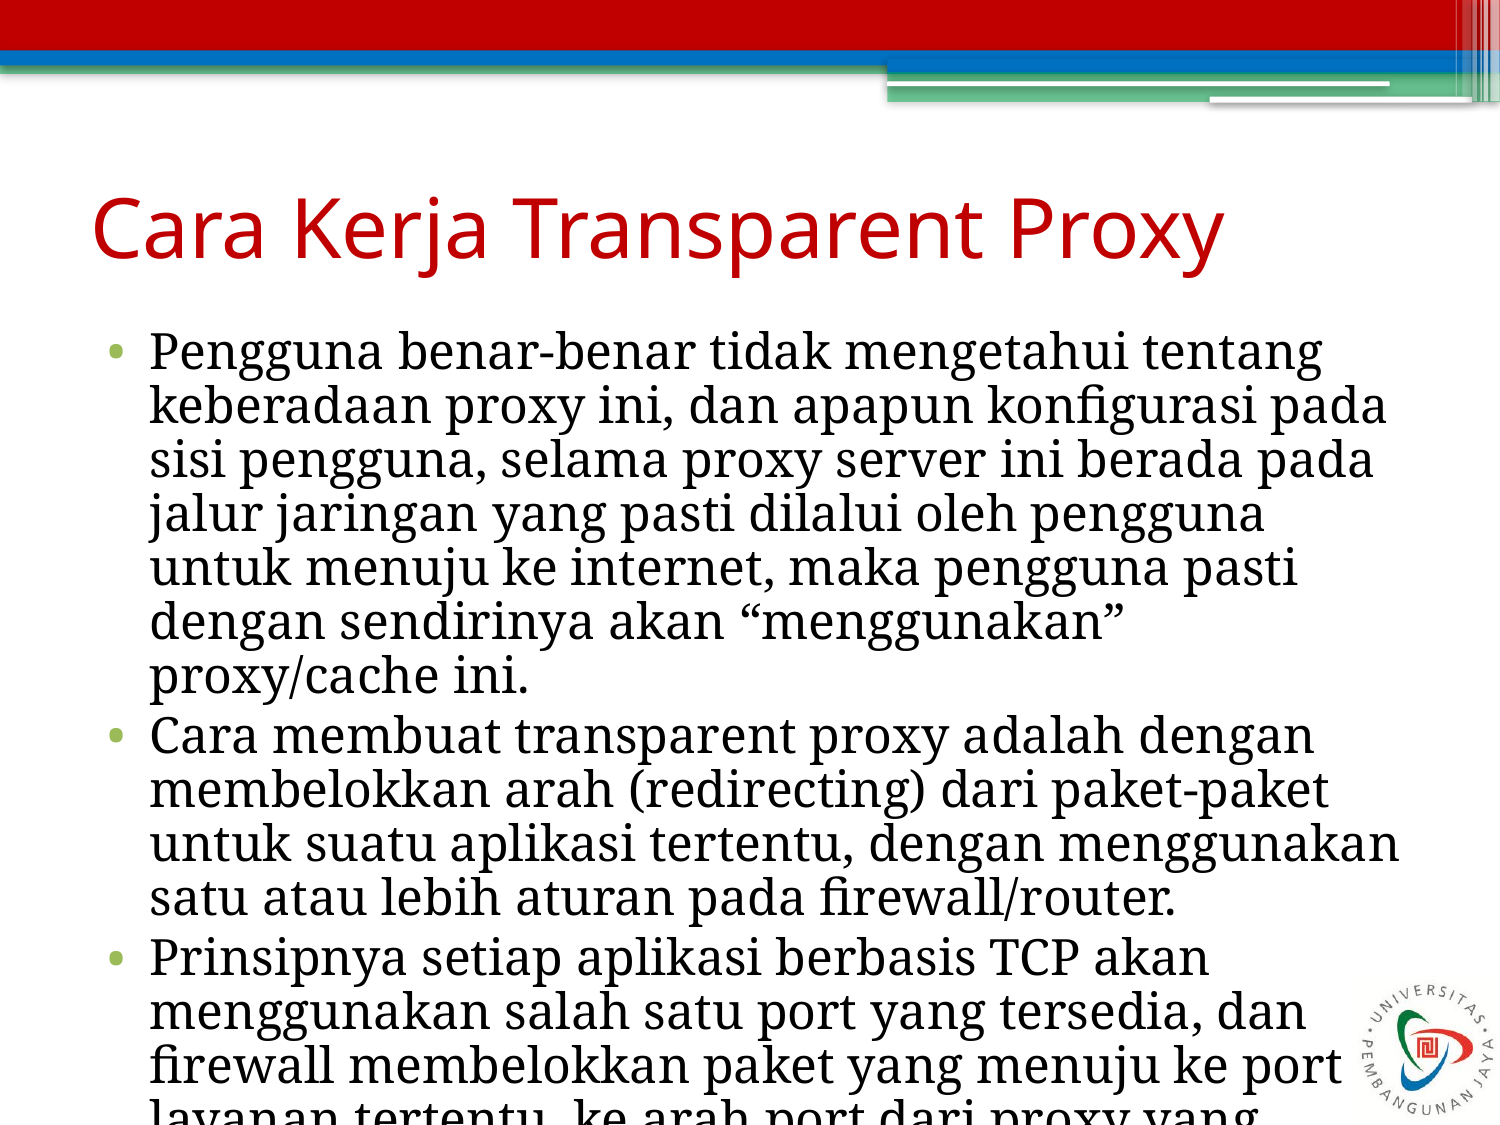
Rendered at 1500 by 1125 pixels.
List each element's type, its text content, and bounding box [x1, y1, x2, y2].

title Cara Kerja Transparent Proxy [75, 137, 1425, 313]
picture [1352, 976, 1500, 1125]
list Pengguna benar-benar tidak mengetahui tentang keberadaan proxy ini, dan apapun konfigurasi pada sisi pengguna, selama proxy server ini berada pada jalur jaringan yang pasti dilalui oleh pengguna untuk menuju ke internet, maka pengguna pasti dengan sendirinya akan “menggunakan” proxy/cache ini. Cara membuat transparent proxy adalah dengan membelokkan arah (redirecting) dari paket-paket untuk suatu aplikasi tertentu, dengan menggunakan satu atau lebih aturan pada firewall/router. Prinsipnya setiap aplikasi berbasis TCP akan menggunakan salah satu port yang tersedia, dan firewall membelokkan paket yang menuju ke port layanan tertentu, ke arah port dari proxy yang bersesuaian [75, 318, 1425, 1029]
